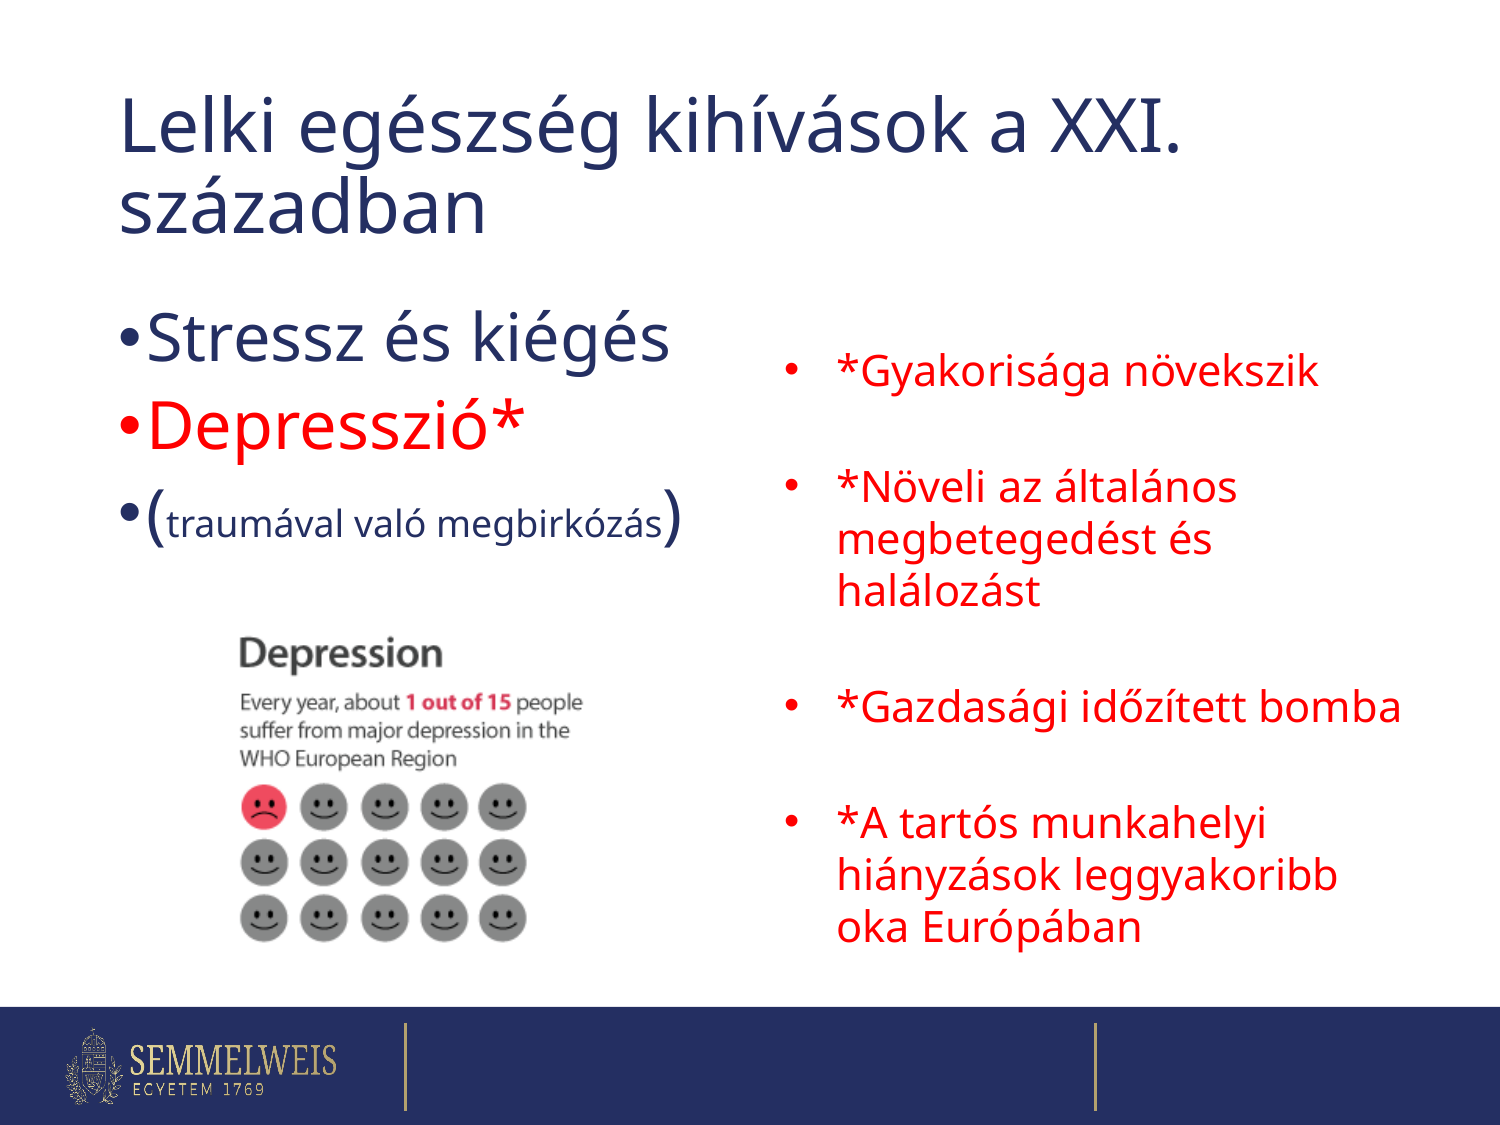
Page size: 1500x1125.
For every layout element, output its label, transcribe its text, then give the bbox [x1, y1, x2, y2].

text_box *Gyakorisága növekszik *Növeli az általános megbetegedést és halálozást *Gazdasági időzített bomba *A tartós munkahelyi hiányzások leggyakoribb oka Európában [769, 277, 1421, 987]
picture [44, 996, 357, 1125]
title Lelki egészség kihívások a XXI. században [103, 59, 1397, 278]
picture [220, 619, 588, 963]
list Stressz és kiégés Depresszió* (traumával való megbirkózás) [103, 296, 741, 977]
